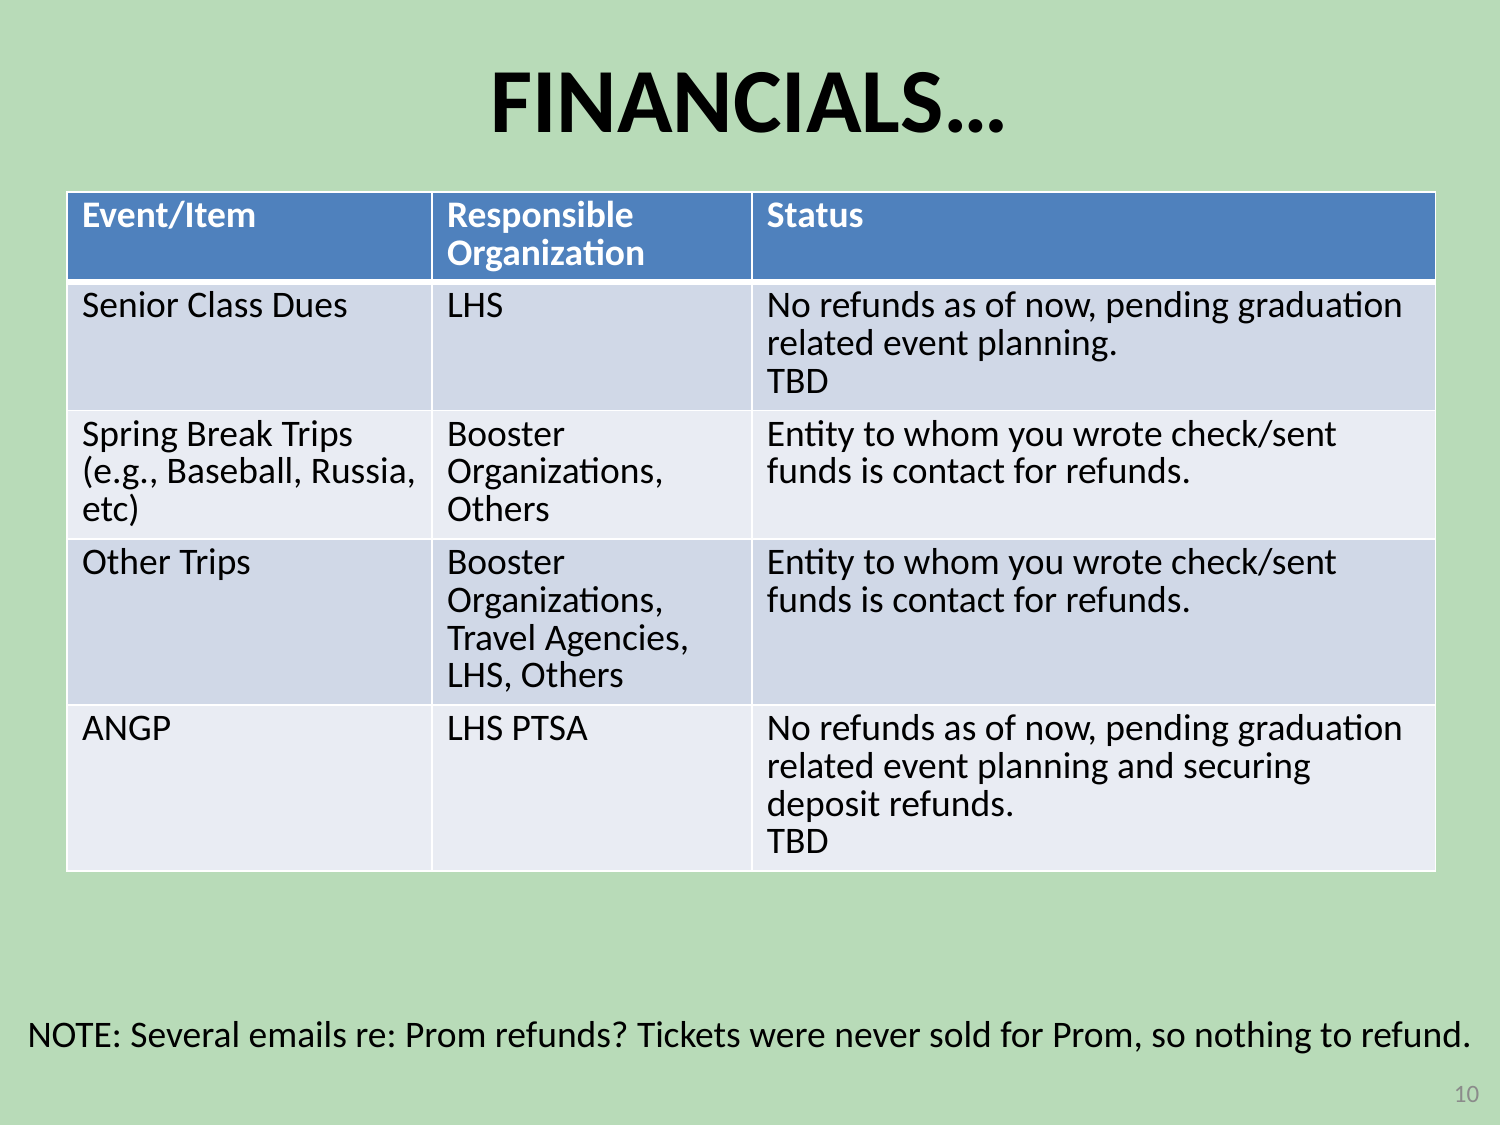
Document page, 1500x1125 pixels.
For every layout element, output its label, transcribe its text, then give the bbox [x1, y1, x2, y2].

table_cell No refunds as of now, pending graduation related event planning and securing deposit refunds. TBD [753, 706, 1435, 870]
slide_number 10 [1144, 1062, 1495, 1123]
table_cell Booster Organizations, Others [433, 411, 751, 538]
table_cell No refunds as of now, pending graduation related event planning. TBD [753, 285, 1435, 410]
text_box FINANCIALS… [74, 2, 1425, 190]
table_cell Booster Organizations, Travel Agencies, LHS, Others [433, 540, 751, 704]
table_cell LHS PTSA [433, 706, 751, 870]
table_cell Other Trips [68, 540, 431, 704]
table_cell Entity to whom you wrote check/sent funds is contact for refunds. [753, 411, 1435, 538]
table_cell LHS [433, 285, 751, 410]
table_cell Spring Break Trips (e.g., Baseball, Russia, etc) [68, 411, 431, 538]
table_header Event/Item [68, 193, 431, 279]
table_cell ANGP [68, 706, 431, 870]
table_header Responsible Organization [433, 193, 751, 279]
table_cell Senior Class Dues [68, 285, 431, 410]
text_box NOTE: Several emails re: Prom refunds? Tickets were never sold for Prom, so nothing to refund. [12, 1002, 1489, 1062]
table_cell Entity to whom you wrote check/sent funds is contact for refunds. [753, 540, 1435, 704]
table_header Status [753, 193, 1435, 279]
